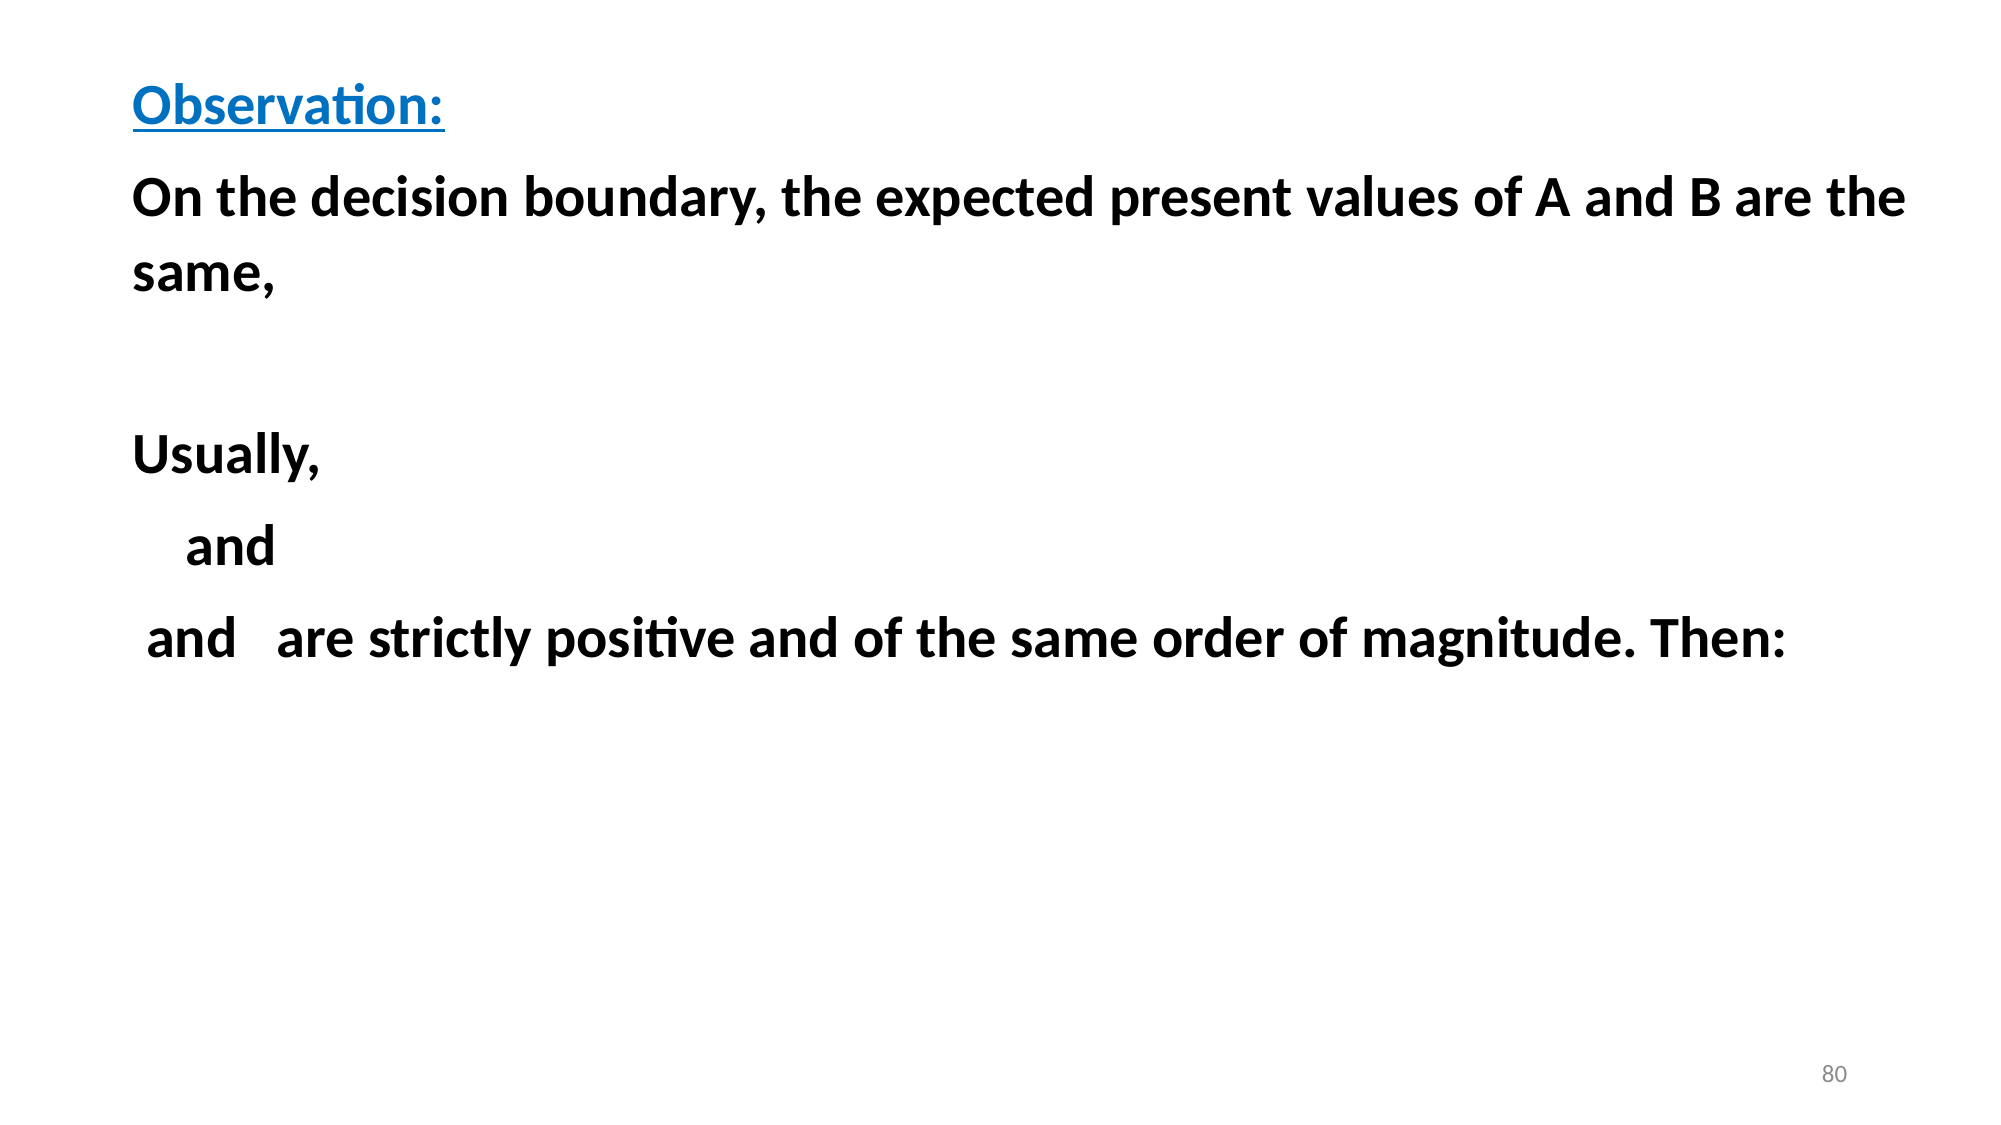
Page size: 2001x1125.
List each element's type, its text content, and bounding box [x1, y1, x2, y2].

slide_number 80 [1412, 1042, 1863, 1103]
